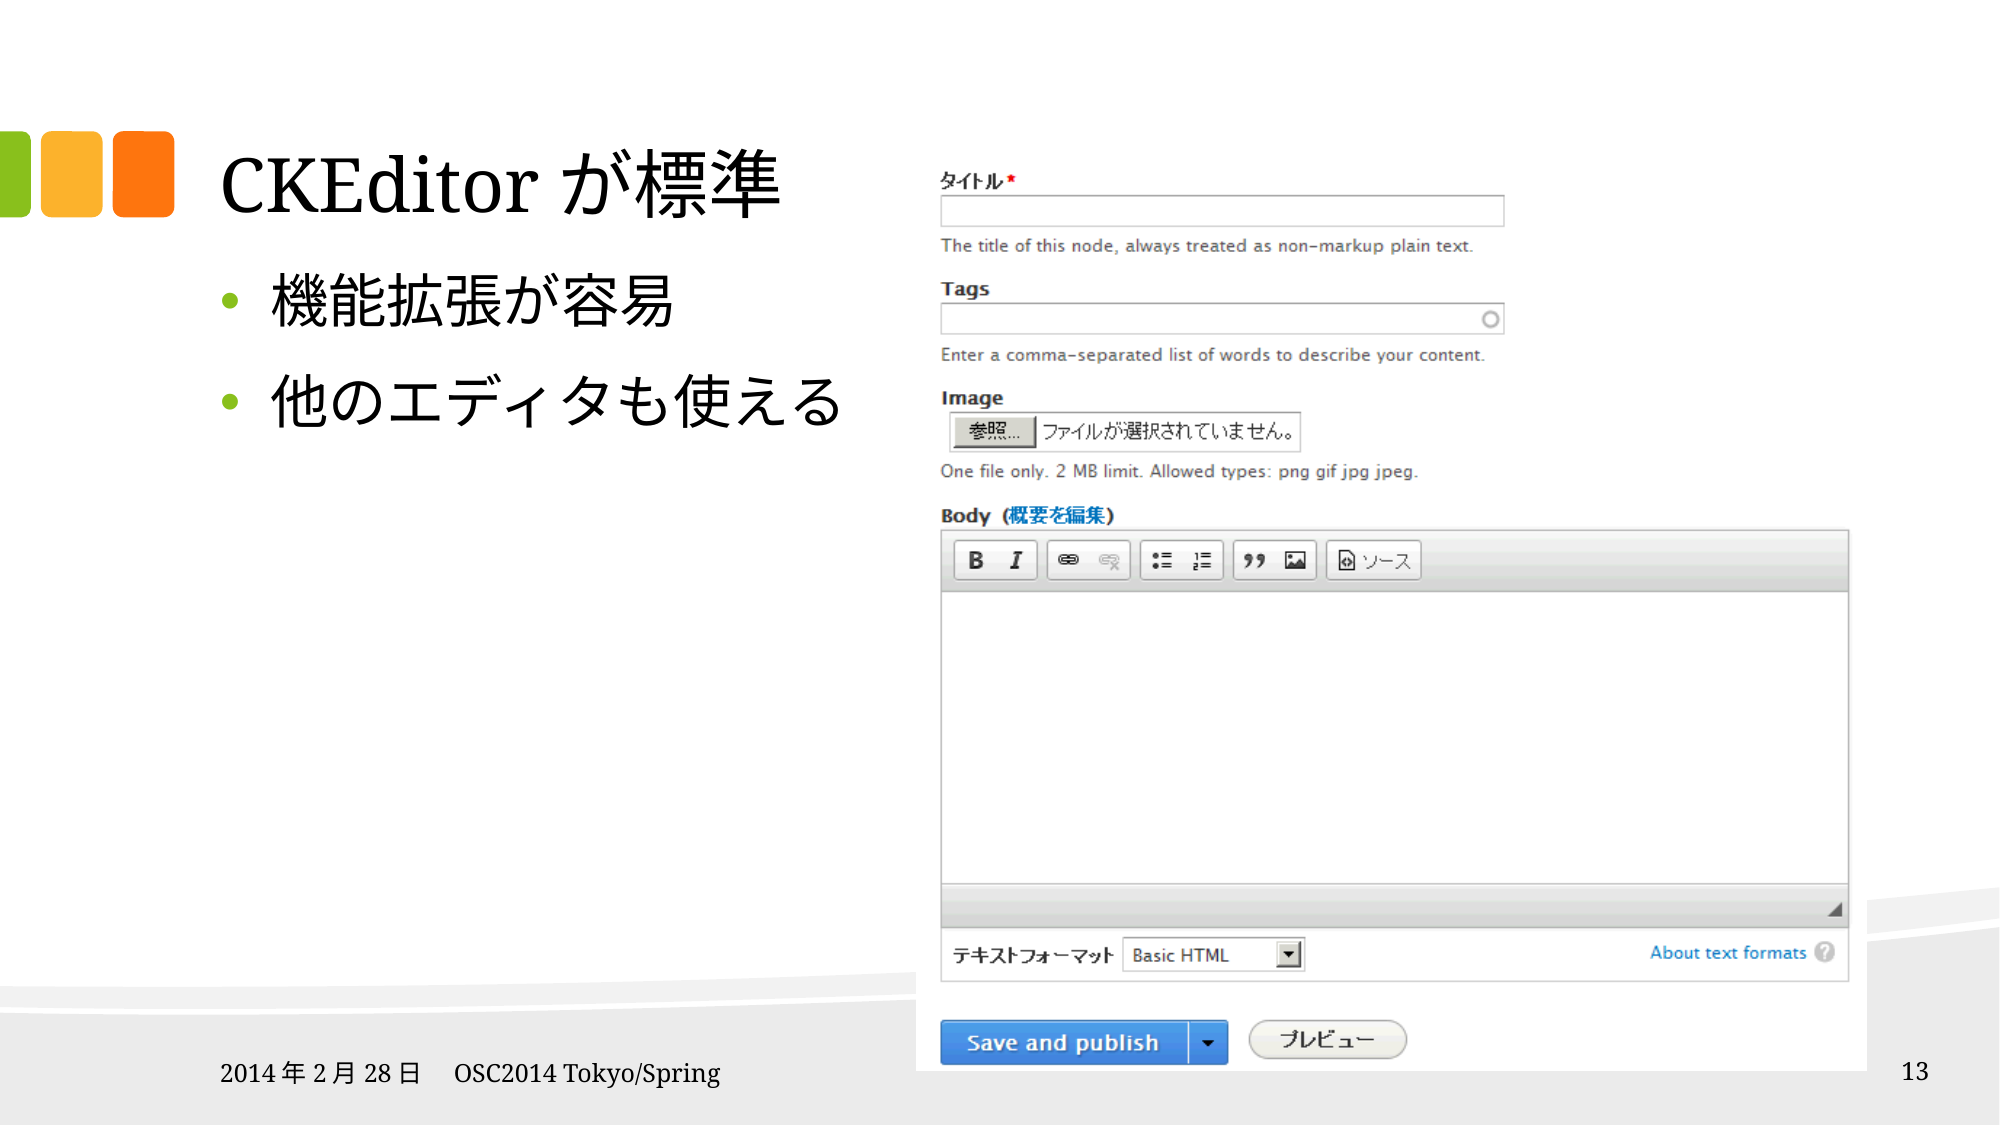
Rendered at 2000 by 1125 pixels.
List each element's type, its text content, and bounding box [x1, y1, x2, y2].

list 機能拡張が容易 他のエディタも使える [199, 262, 916, 1013]
title CKEditorが標準 [199, 24, 1800, 238]
picture [916, 136, 1868, 1071]
slide_number 13 [1816, 1057, 1950, 1088]
footer 2014年2月28日 OSC2014 Tokyo/Spring [199, 1057, 1560, 1088]
